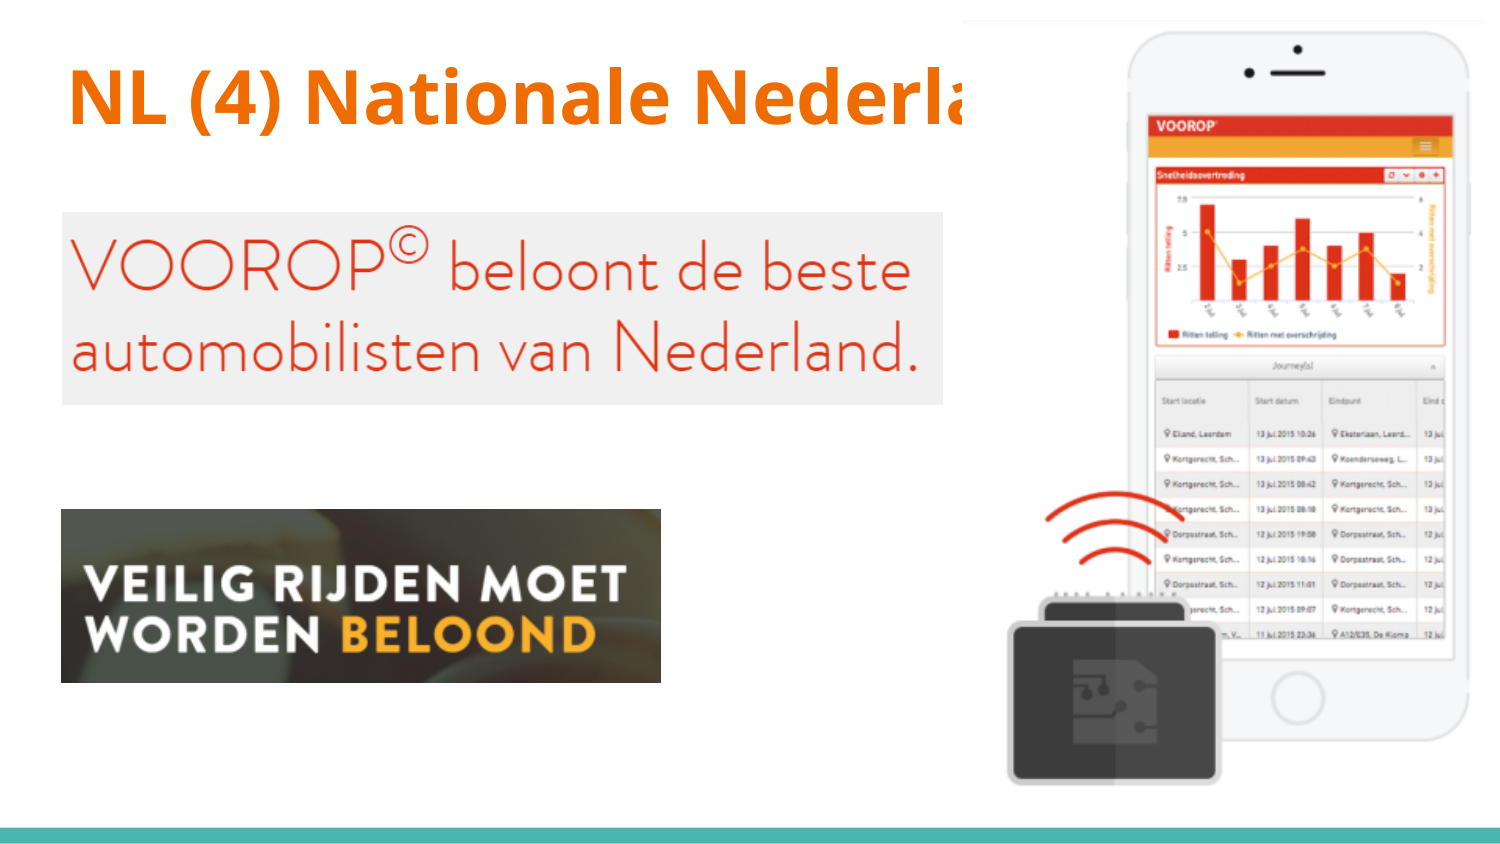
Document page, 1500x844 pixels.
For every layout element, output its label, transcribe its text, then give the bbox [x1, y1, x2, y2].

picture [962, 20, 1484, 795]
title NL (4) Nationale Nederlanden [51, 34, 957, 151]
picture [62, 212, 943, 405]
picture [60, 509, 662, 684]
